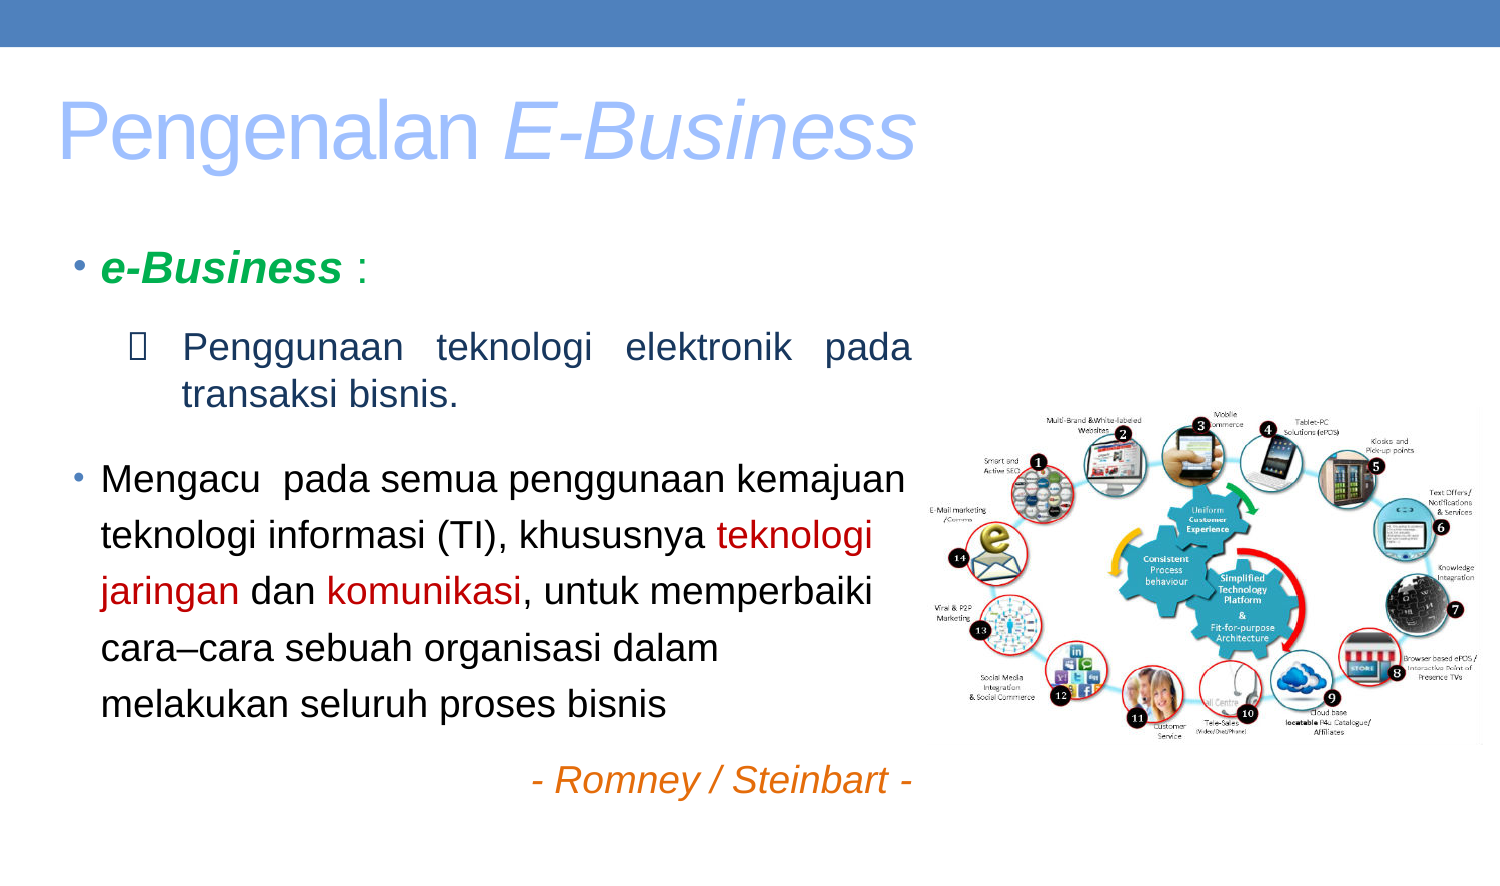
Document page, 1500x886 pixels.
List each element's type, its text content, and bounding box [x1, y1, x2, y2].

picture [926, 407, 1484, 746]
title Pengenalan E-Business [41, 52, 1152, 200]
list e-Business :  Penggunaan teknologi elektronik pada transaksi bisnis. Mengacu pada semua penggunaan kemajuan teknologi informasi (TI), khususnya teknologi jaringan dan komunikasi, untuk memperbaiki cara–cara sebuah organisasi dalam melakukan seluruh proses bisnis - Romney / Steinbart - [58, 230, 928, 857]
